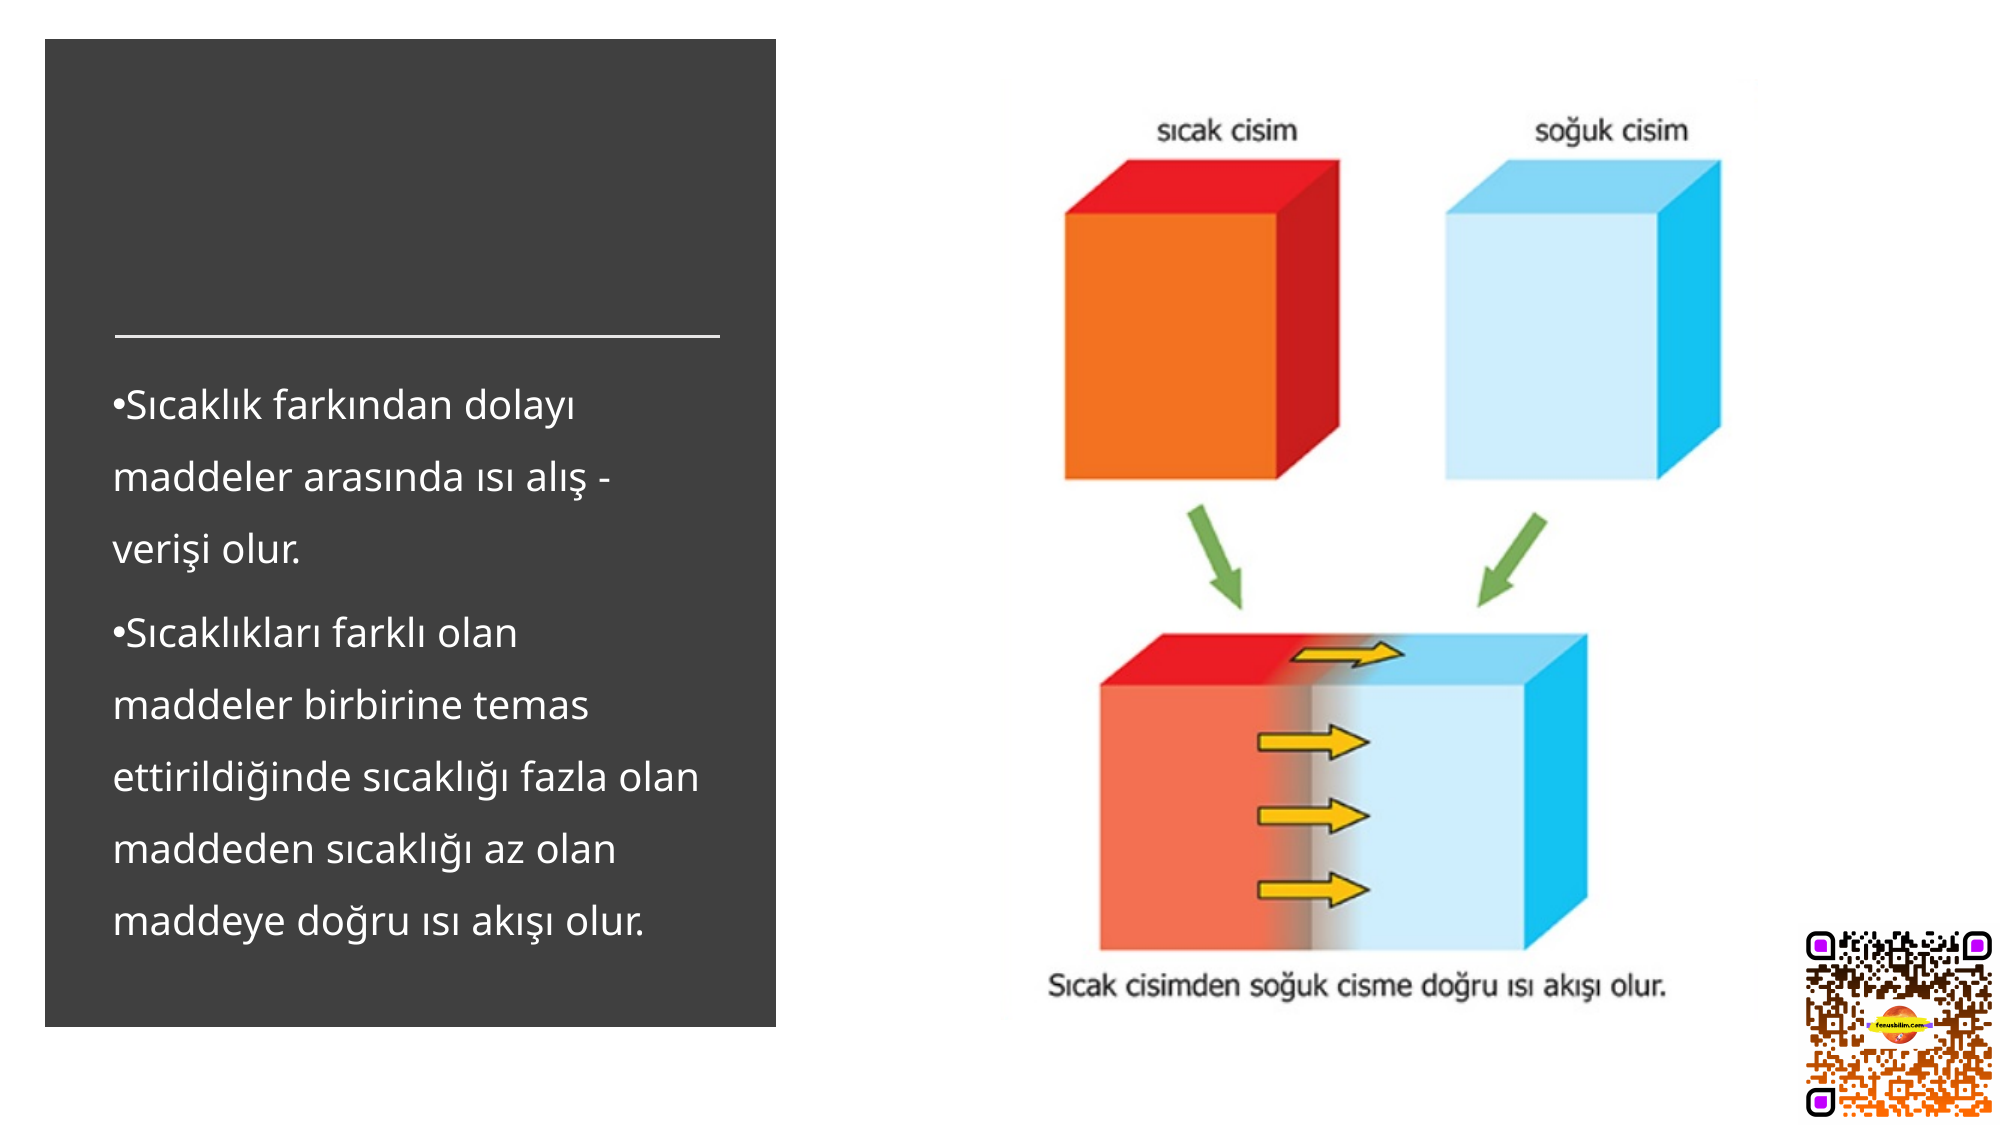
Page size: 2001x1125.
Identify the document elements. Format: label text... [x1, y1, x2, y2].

picture [1798, 923, 2000, 1125]
picture [1000, 79, 1758, 1020]
text_box Sıcaklık farkından dolayı maddeler arasında ısı alış - verişi olur. Sıcaklıkları farklı olan maddeler birbirine temas ettirildiğinde sıcaklığı fazla olan maddeden sıcaklığı az olan maddeye doğru ısı akışı olur. [97, 348, 725, 967]
text_box [54, 49, 767, 1018]
